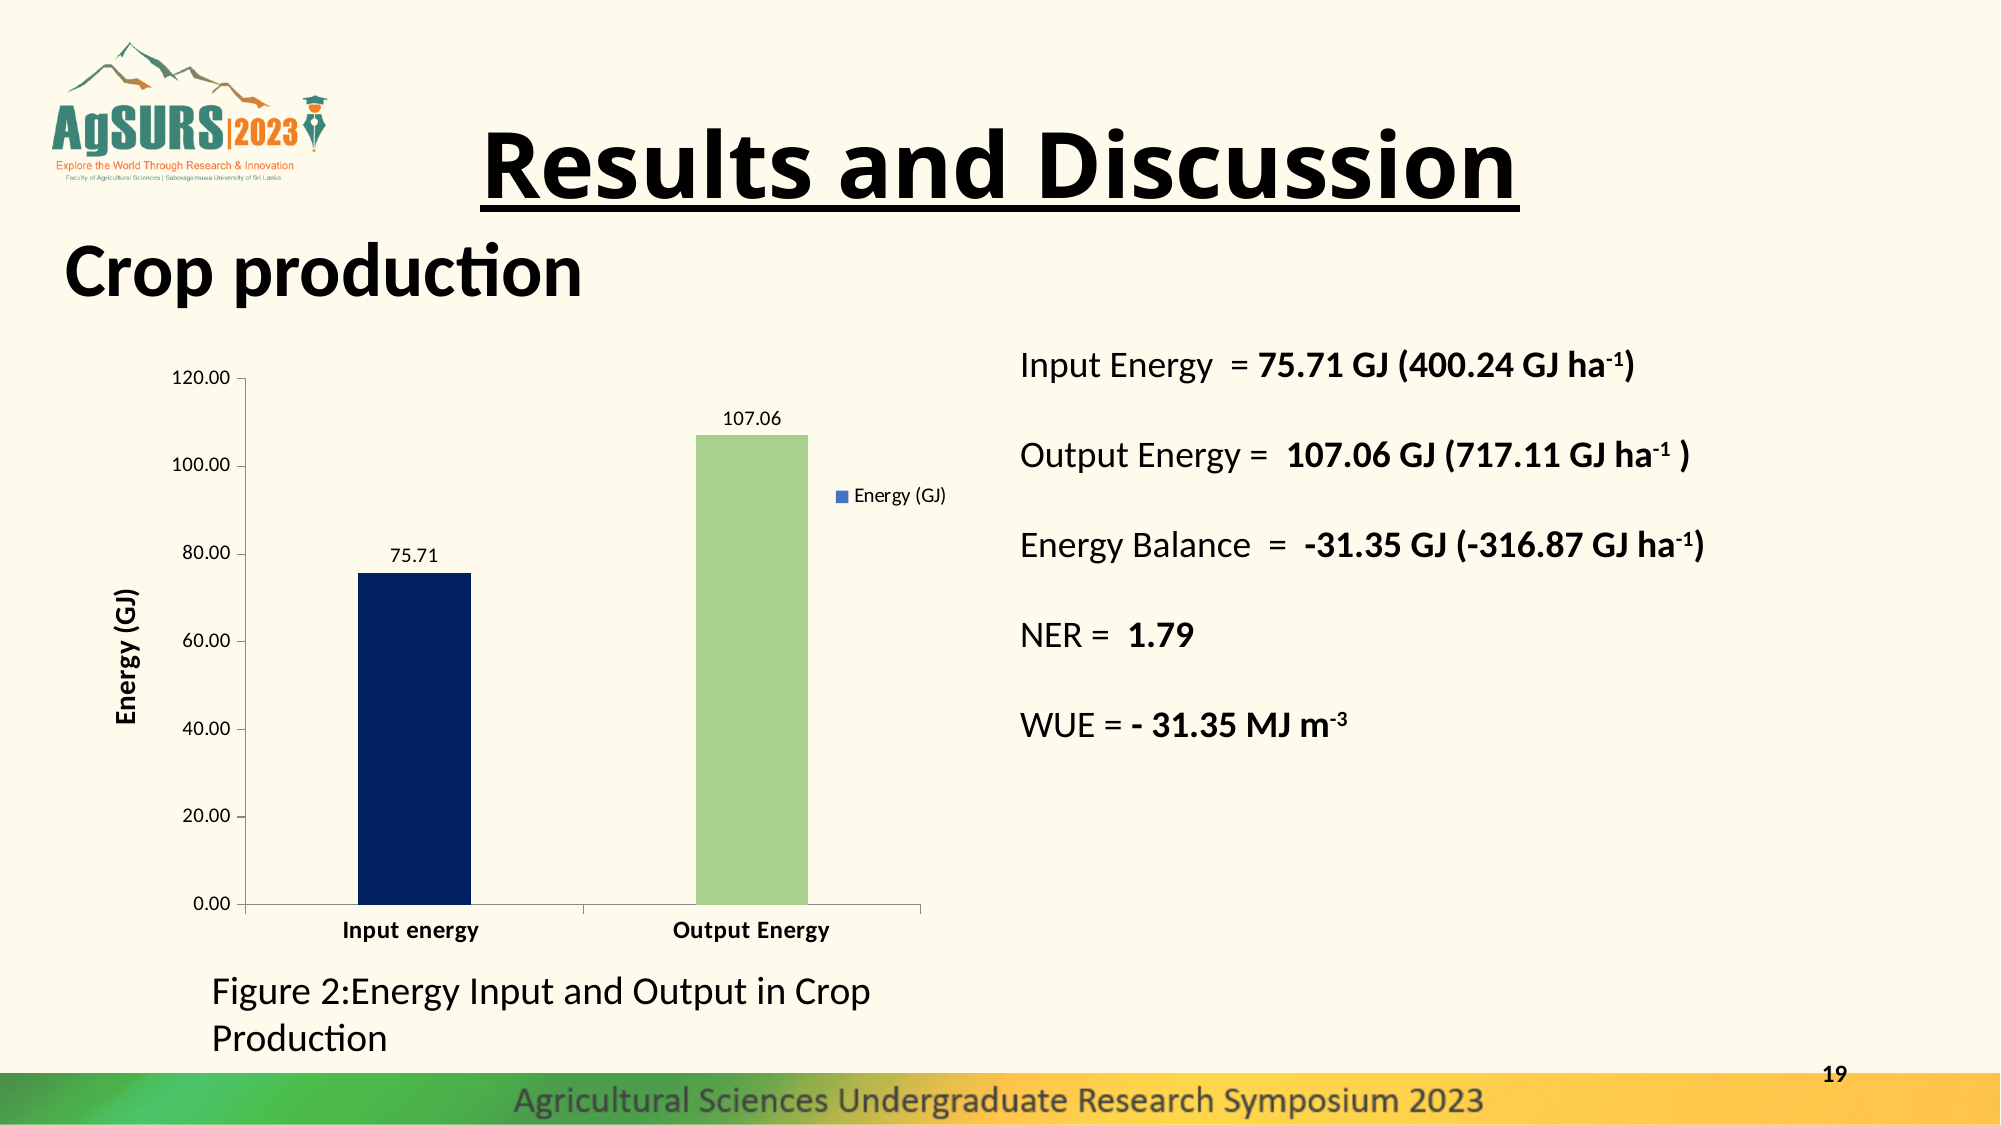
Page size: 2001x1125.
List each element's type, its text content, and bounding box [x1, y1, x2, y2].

text_box Figure 2:Energy Input and Output in Crop Production [191, 957, 970, 1070]
slide_number 19 [1412, 1042, 1863, 1103]
chart [77, 356, 1078, 957]
list Crop production [50, 222, 1850, 965]
text_box Input Energy = 75.71 GJ (400.24 GJ ha-1) Output Energy = 107.06 GJ (717.11 GJ ha-1 ) Energy Balance = -31.35 GJ (-316.87 GJ ha-1) NER = 1.79 WUE = - 31.35 MJ m-3 [999, 330, 1967, 801]
picture [0, 0, 2000, 1125]
title Results and Discussion [137, 59, 1863, 278]
